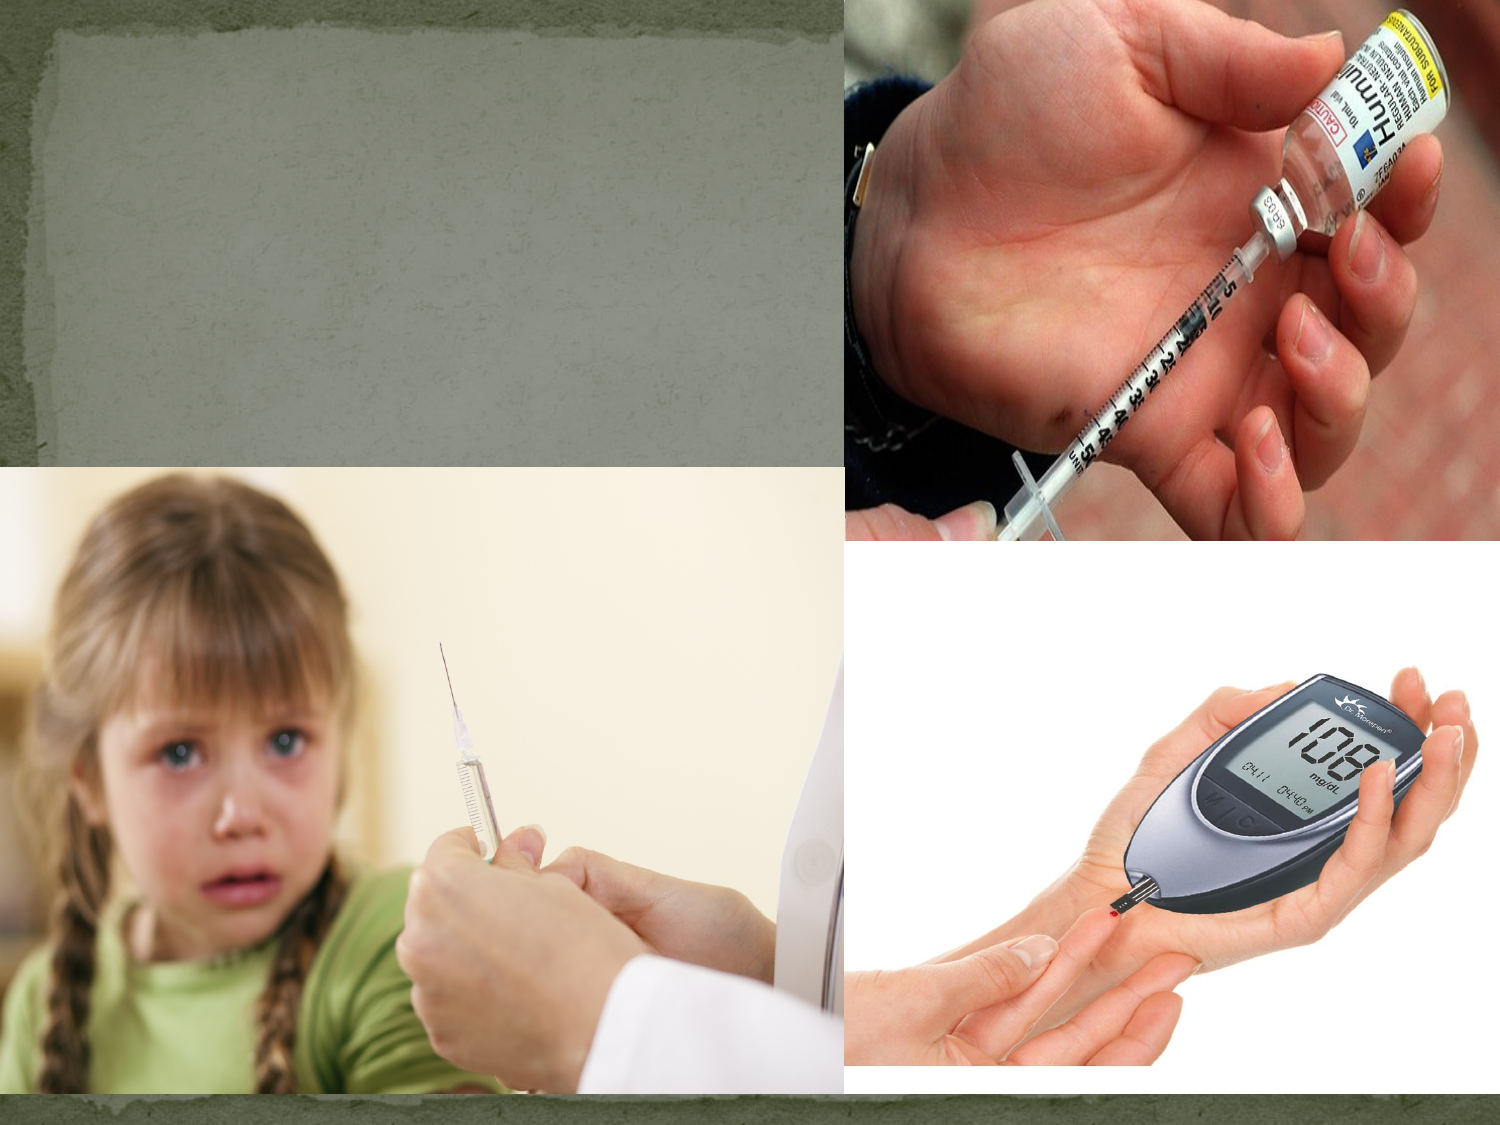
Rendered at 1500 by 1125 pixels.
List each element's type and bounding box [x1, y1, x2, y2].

picture [0, 467, 1500, 1094]
list [847, 2, 1500, 533]
